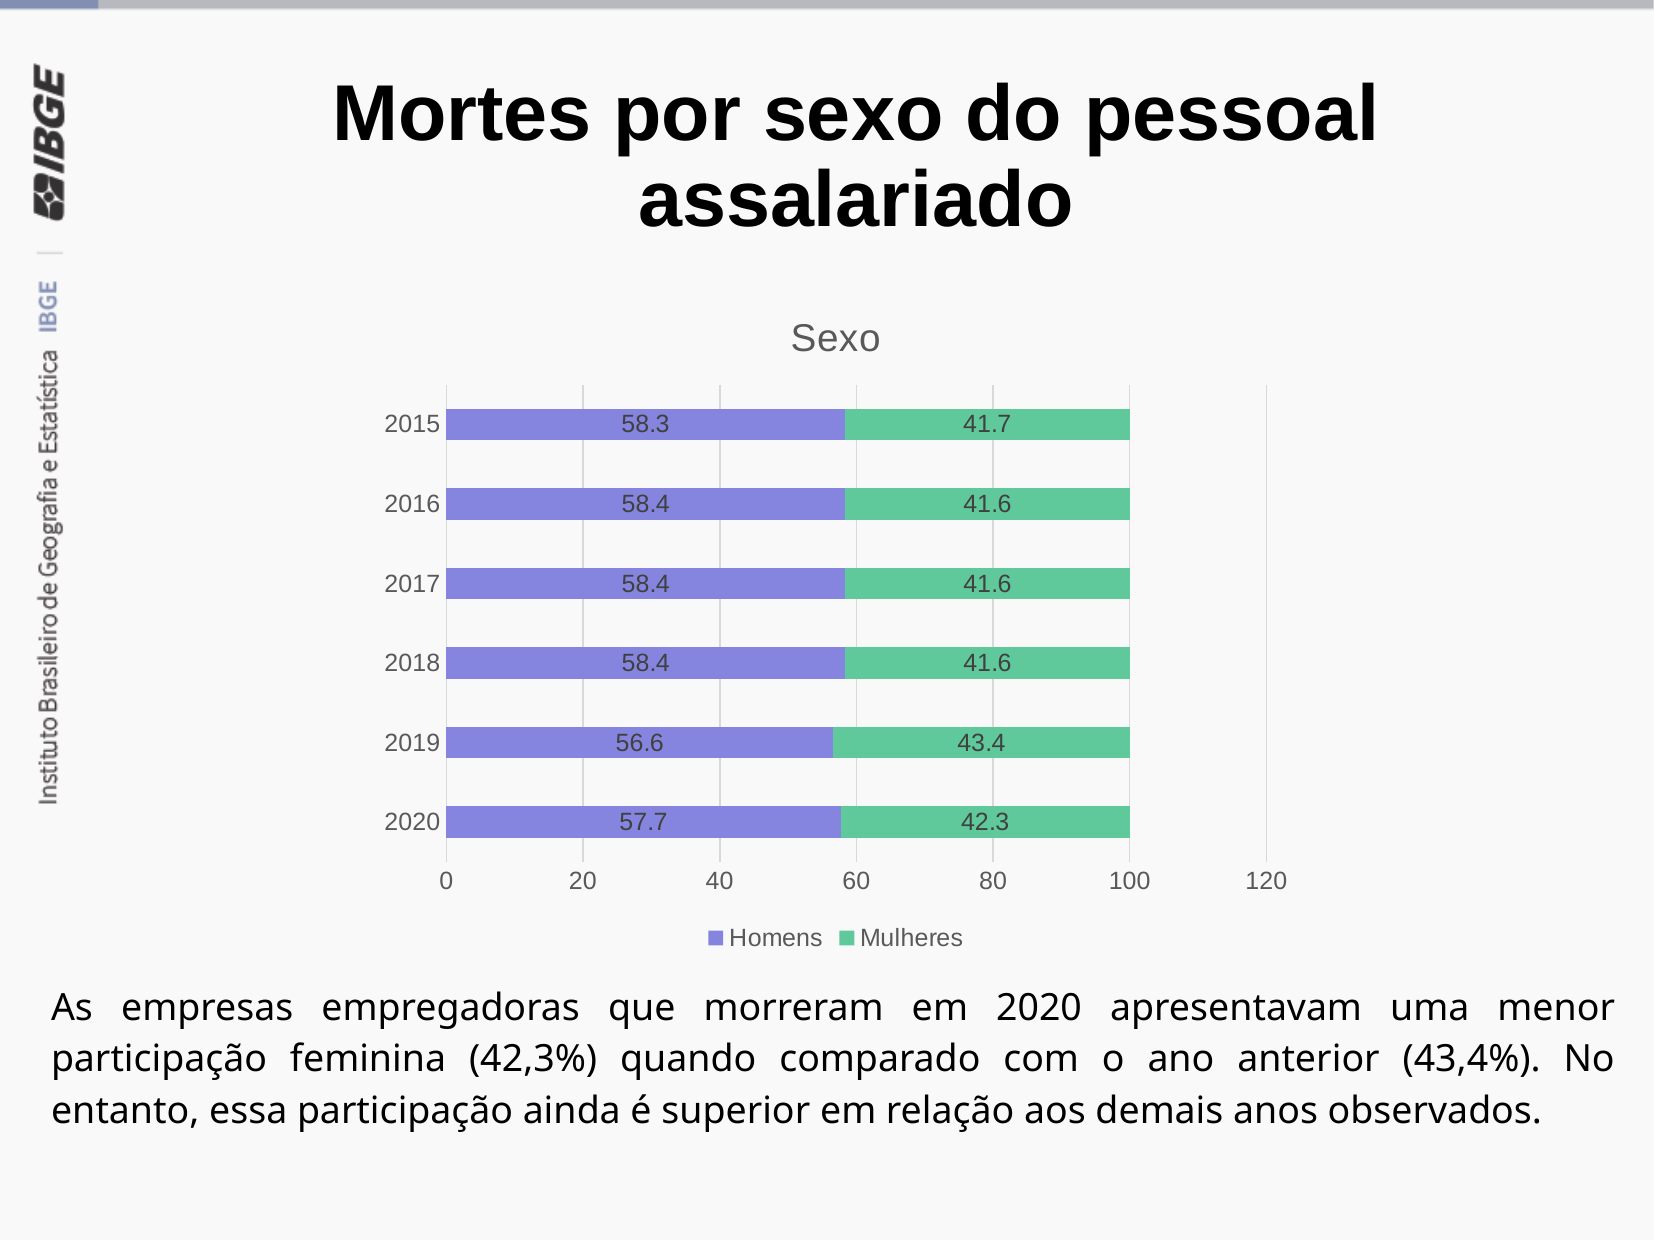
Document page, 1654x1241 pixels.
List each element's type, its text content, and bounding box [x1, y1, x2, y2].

picture [0, 0, 1654, 1240]
text_box As empresas empregadoras que morreram em 2020 apresentavam uma menor participação feminina (42,3%) quando comparado com o ano anterior (43,4%). No entanto, essa participação ainda é superior em relação aos demais anos observados. [36, 968, 1631, 1139]
chart [365, 282, 1307, 958]
title Mortes por sexo do pessoal assalariado [141, 59, 1571, 257]
